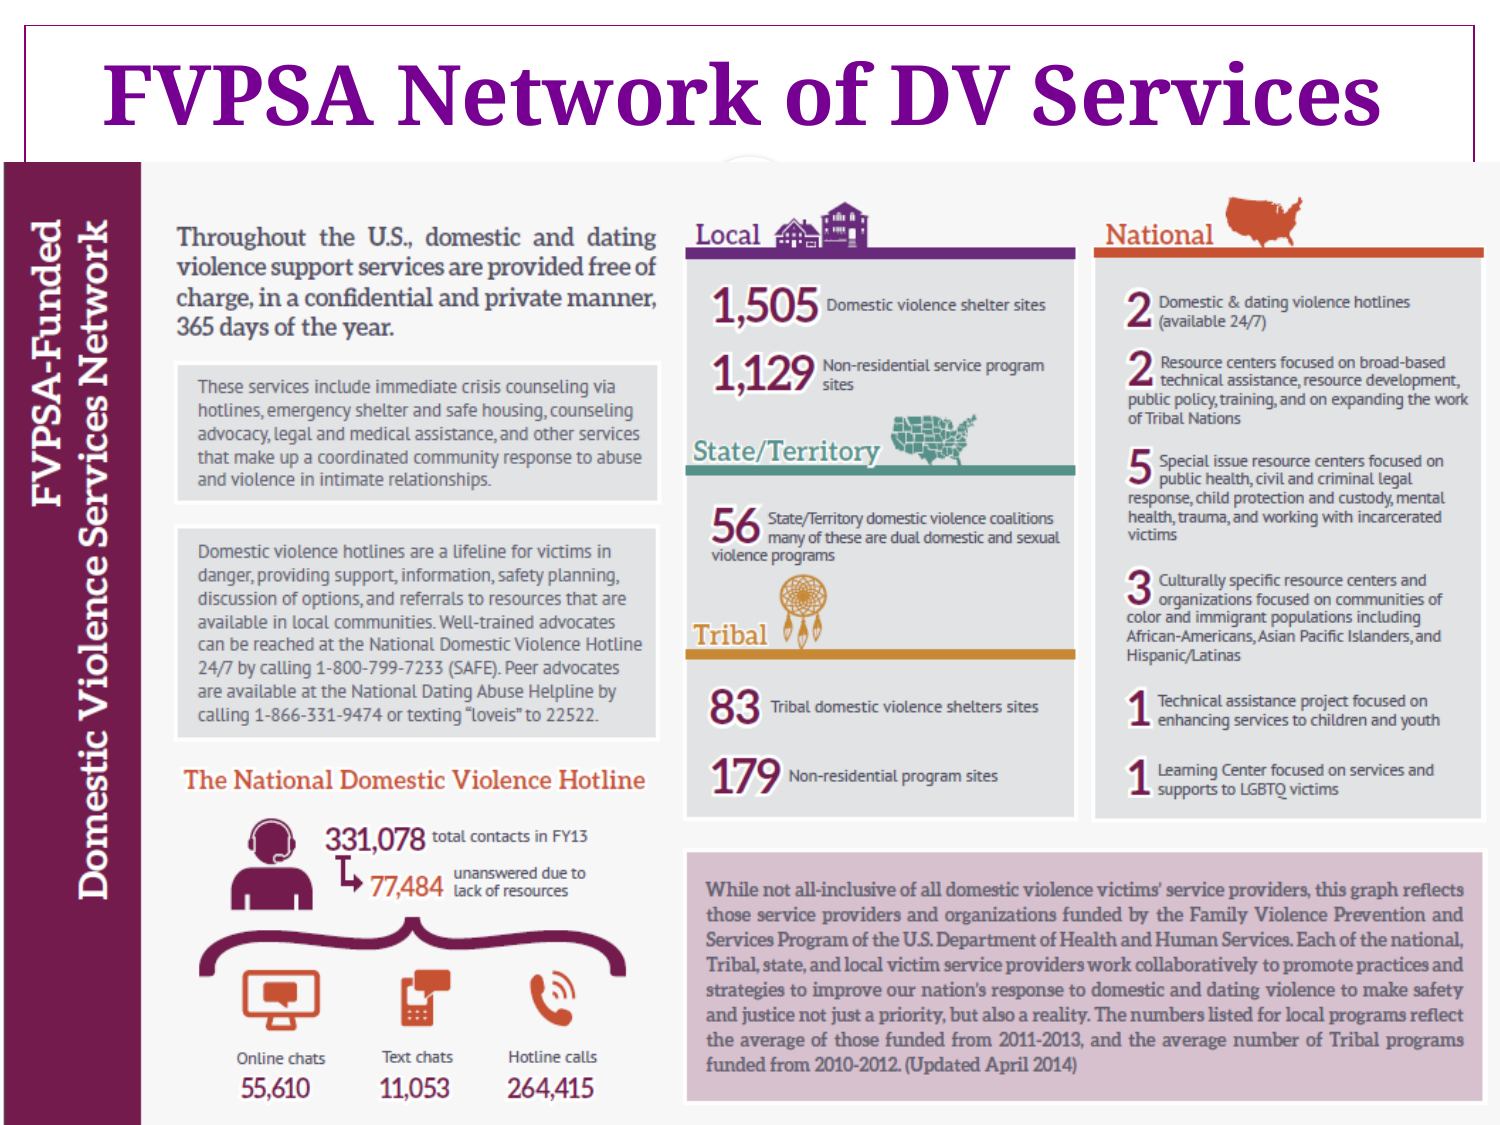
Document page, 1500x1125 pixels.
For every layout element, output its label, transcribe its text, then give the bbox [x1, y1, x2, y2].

title FVPSA Network of DV Services [78, 24, 1429, 150]
picture [3, 162, 1500, 1125]
